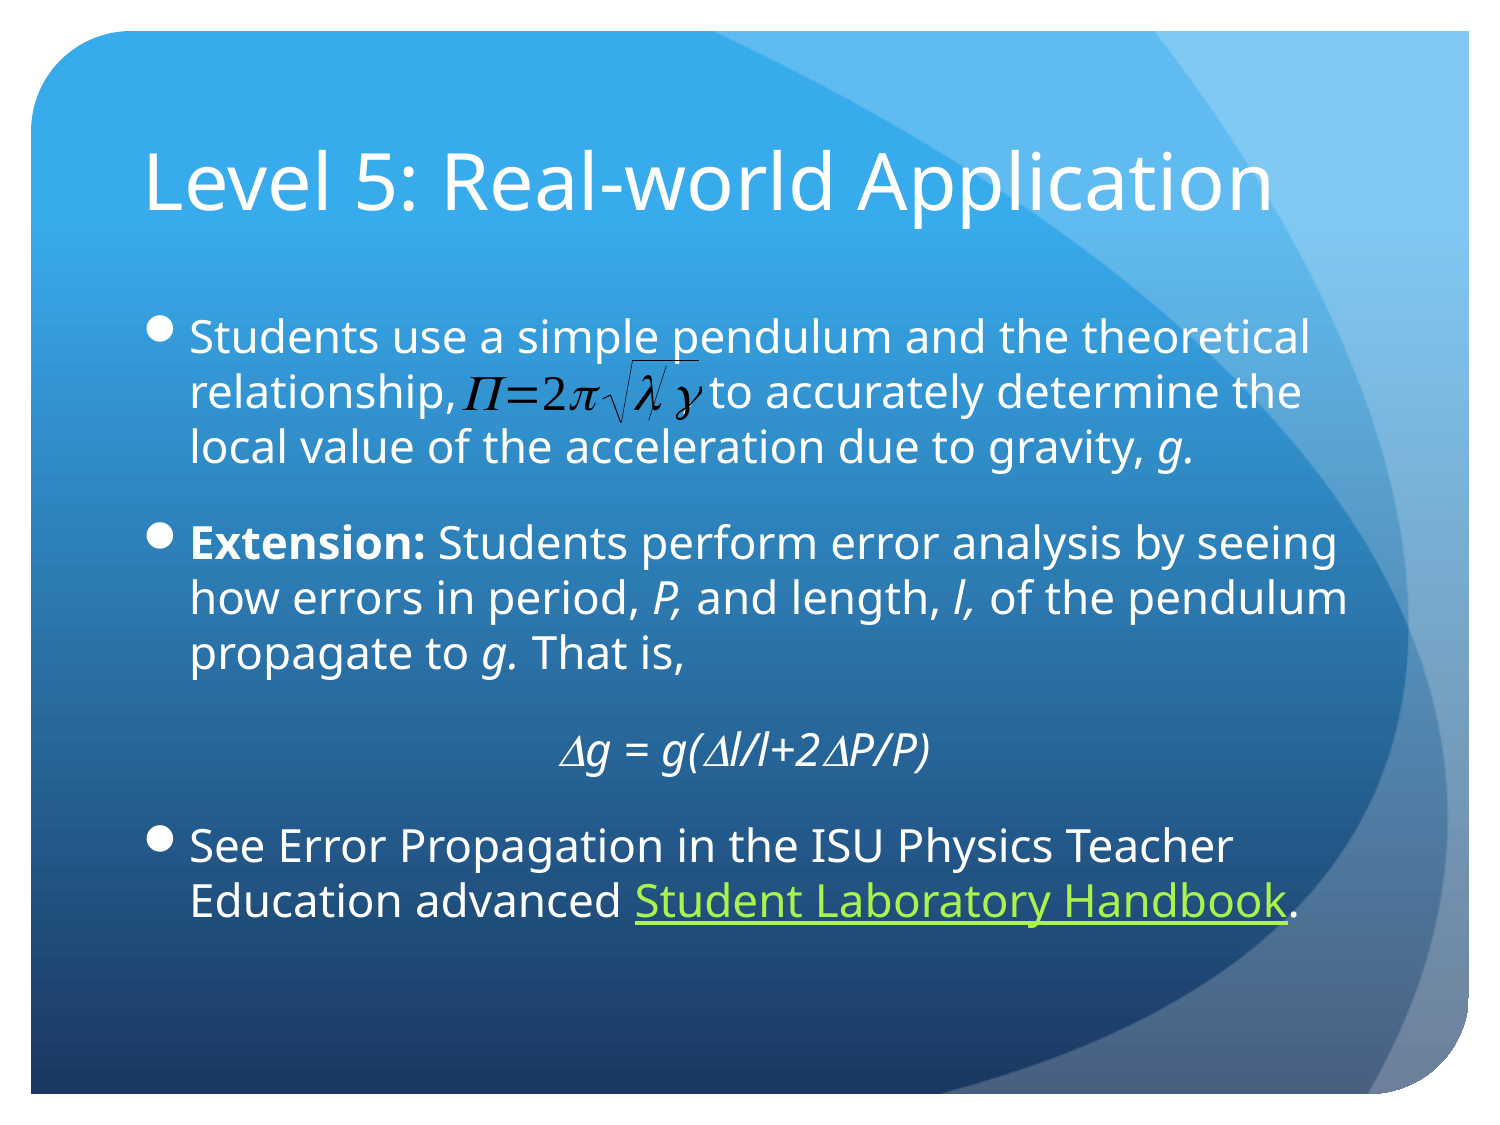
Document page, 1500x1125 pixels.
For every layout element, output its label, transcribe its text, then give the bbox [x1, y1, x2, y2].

list Students use a simple pendulum and the theoretical relationship, , to accurately determine the local value of the acceleration due to gravity, g. Extension: Students perform error analysis by seeing how errors in period, P, and length, l, of the pendulum propagate to g. That is, Dg = g(Dl/l+2DP/P) See Error Propagation in the ISU Physics Teacher Education advanced Student Laboratory Handbook. [127, 299, 1372, 991]
title Level 5: Real-world Application [127, 62, 1372, 234]
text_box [457, 358, 702, 426]
picture [24, 30, 1473, 1094]
